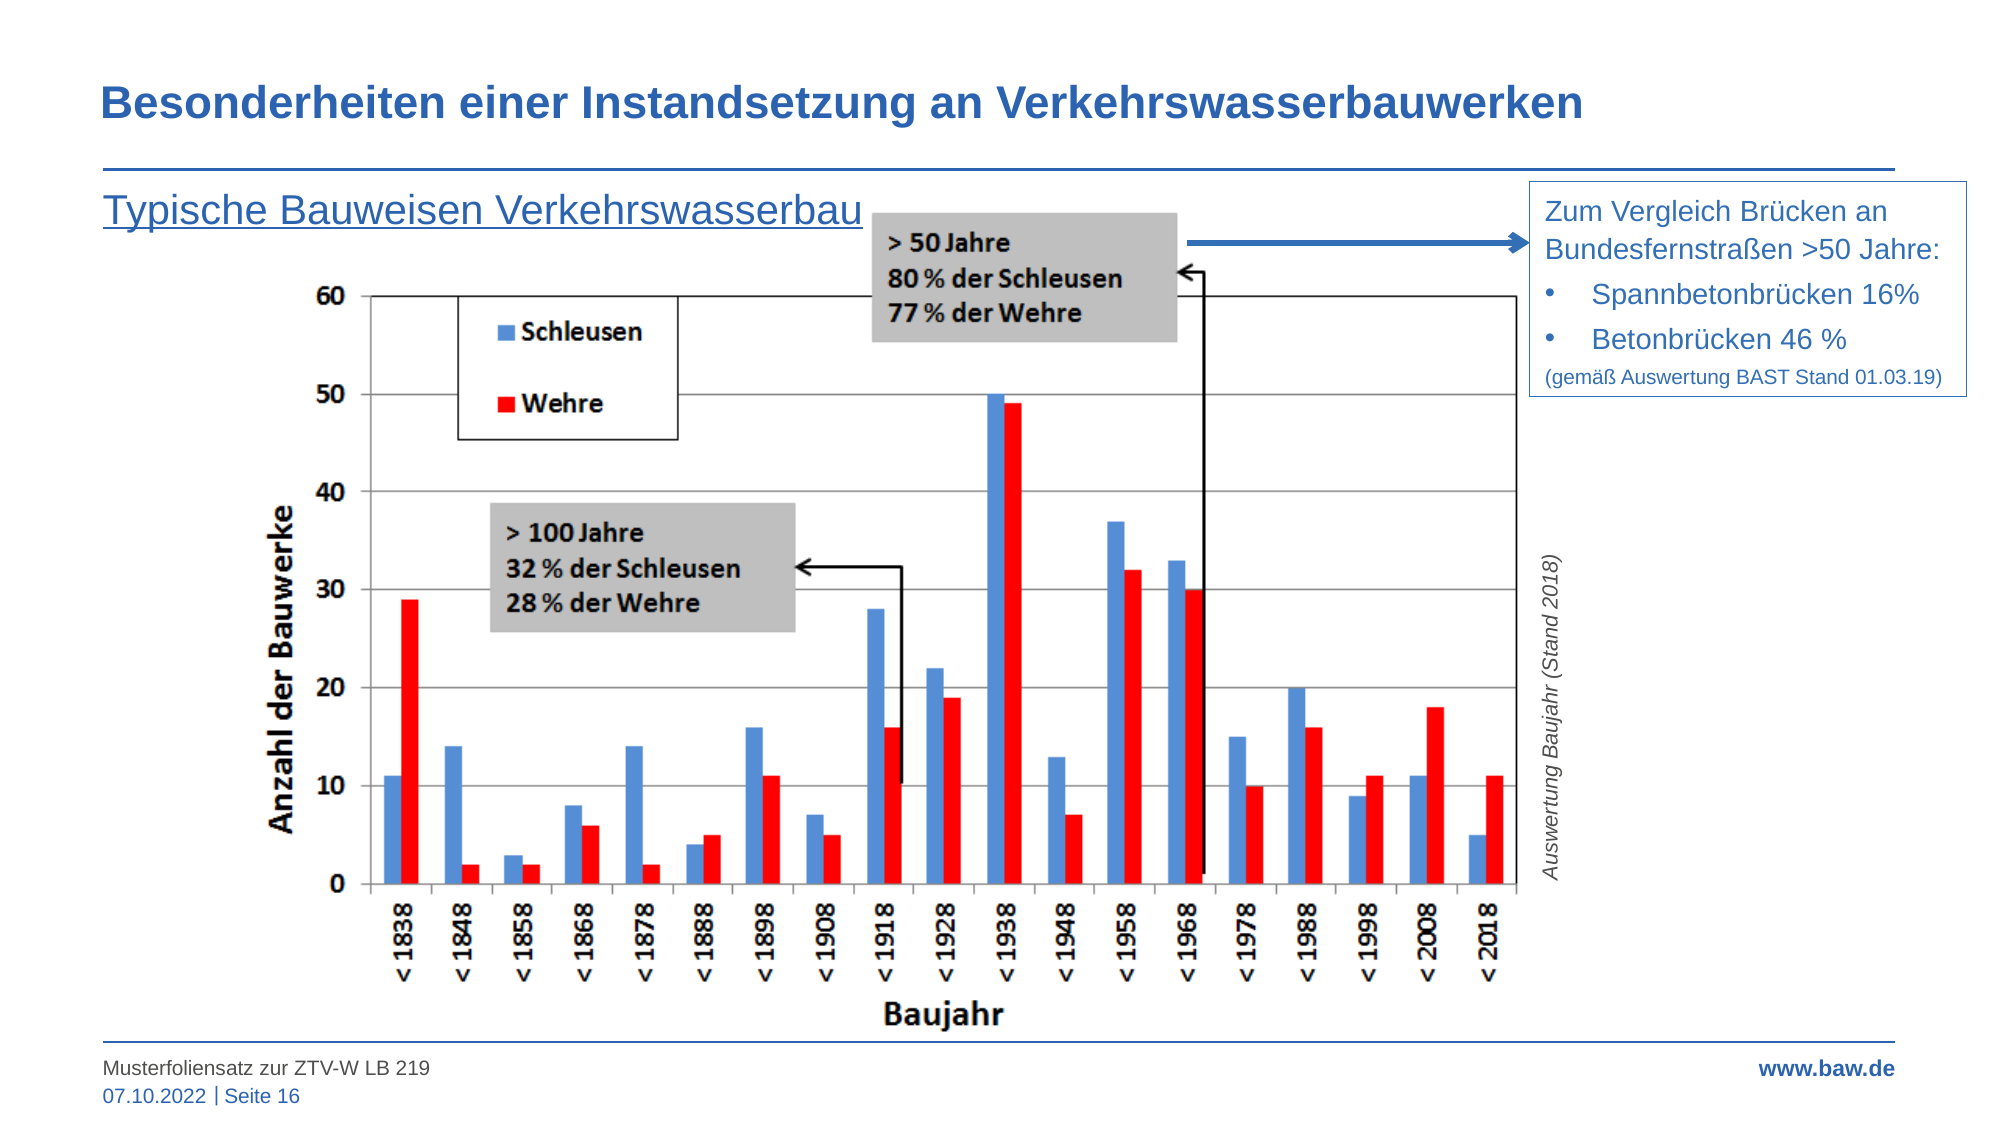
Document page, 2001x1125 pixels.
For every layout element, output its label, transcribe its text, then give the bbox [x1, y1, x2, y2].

text_box Besonderheiten einer Instandsetzung an Verkehrswasserbauwerken [100, 67, 1893, 139]
slide_number Seite 16 [224, 1082, 331, 1107]
text_box Zum Vergleich Brücken an Bundesfernstraßen >50 Jahre: Spannbetonbrücken 16% Betonbrücken 46 % (gemäß Auswertung BAST Stand 01.03.19) [1529, 181, 1967, 397]
footer Musterfoliensatz zur ZTV-W LB 219 [102, 1055, 1721, 1079]
list Auswertung Baujahr (Stand 2018) [1535, 397, 1562, 881]
picture [254, 210, 1531, 1039]
text_box Typische Bauweisen Verkehrswasserbau [102, 178, 2001, 243]
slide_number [102, 1082, 209, 1107]
